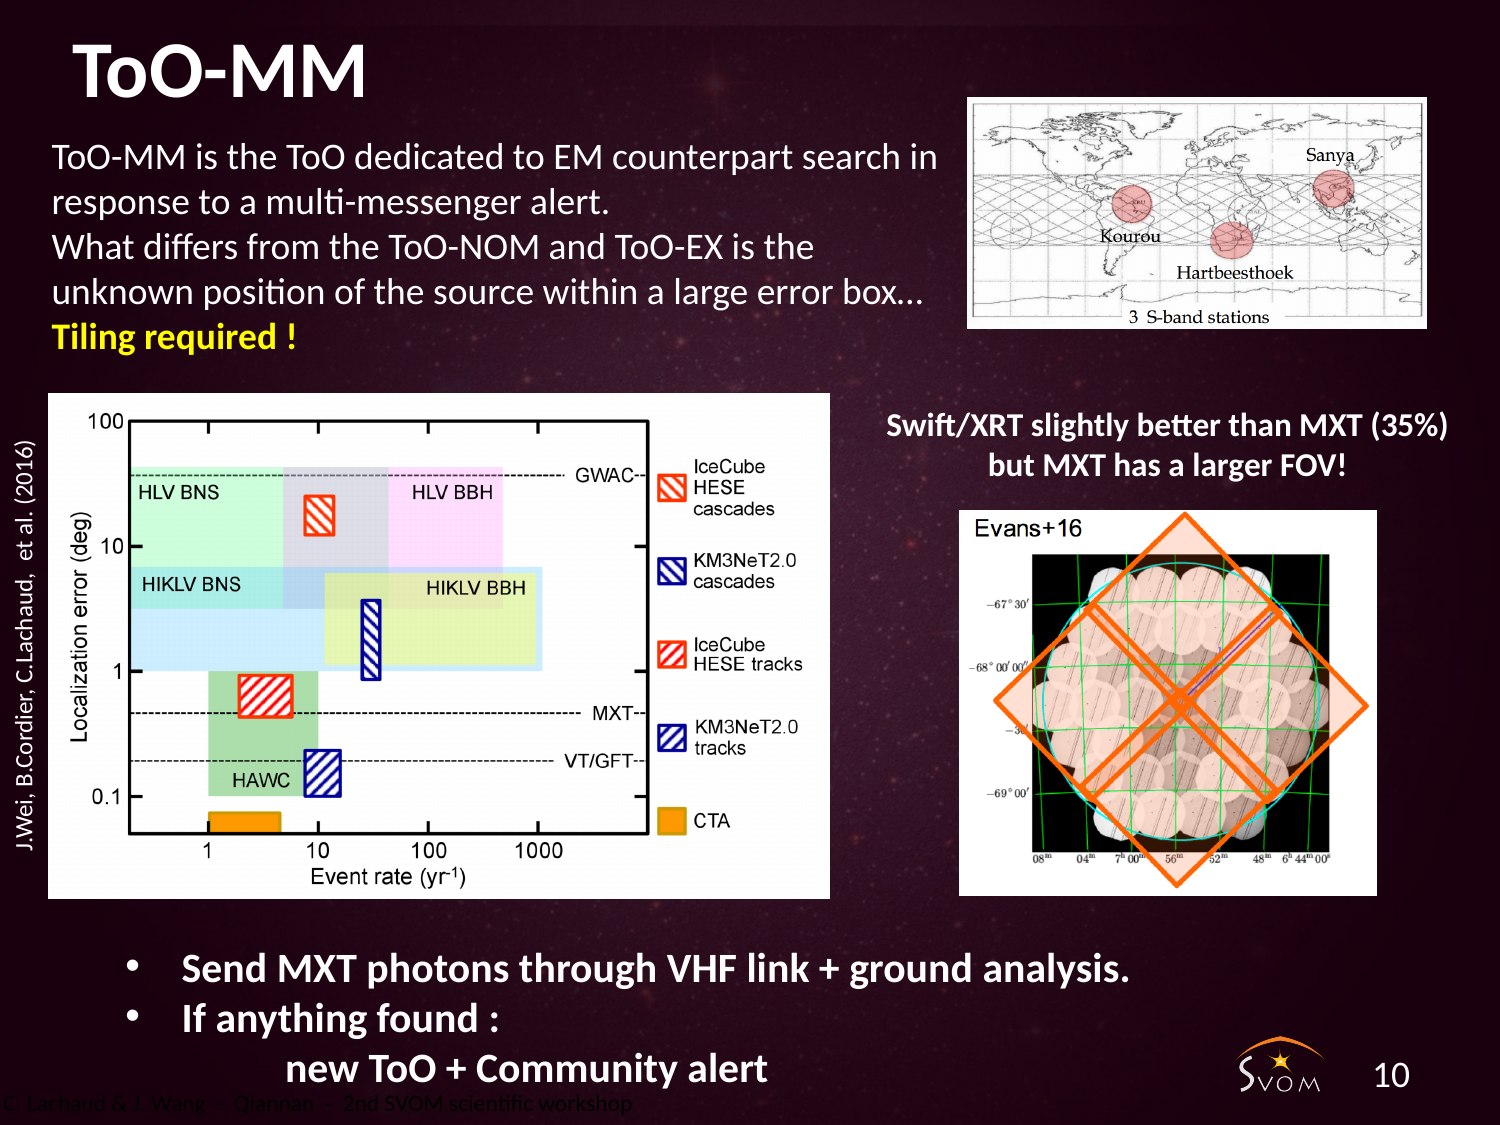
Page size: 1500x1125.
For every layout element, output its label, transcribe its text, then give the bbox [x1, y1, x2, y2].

text_box J.Wei, B.Cordier, C.Lachaud, et al. (2016) [0, 373, 45, 918]
text_box Send MXT photons through VHF link + ground analysis. If anything found : new ToO + Community alert [110, 933, 1296, 1098]
picture [0, 0, 1500, 1125]
text_box ToO-MM is the ToO dedicated to EM counterpart search in response to a multi-messenger alert. What differs from the ToO-NOM and ToO-EX is the unknown position of the source within a large error box… Tiling required ! [48, 128, 945, 360]
title ToO-MM [57, 9, 1377, 122]
slide_number 10 [1074, 1042, 1425, 1103]
text_box Swift/XRT slightly better than MXT (35%) but MXT has a larger FOV! [856, 394, 1479, 491]
